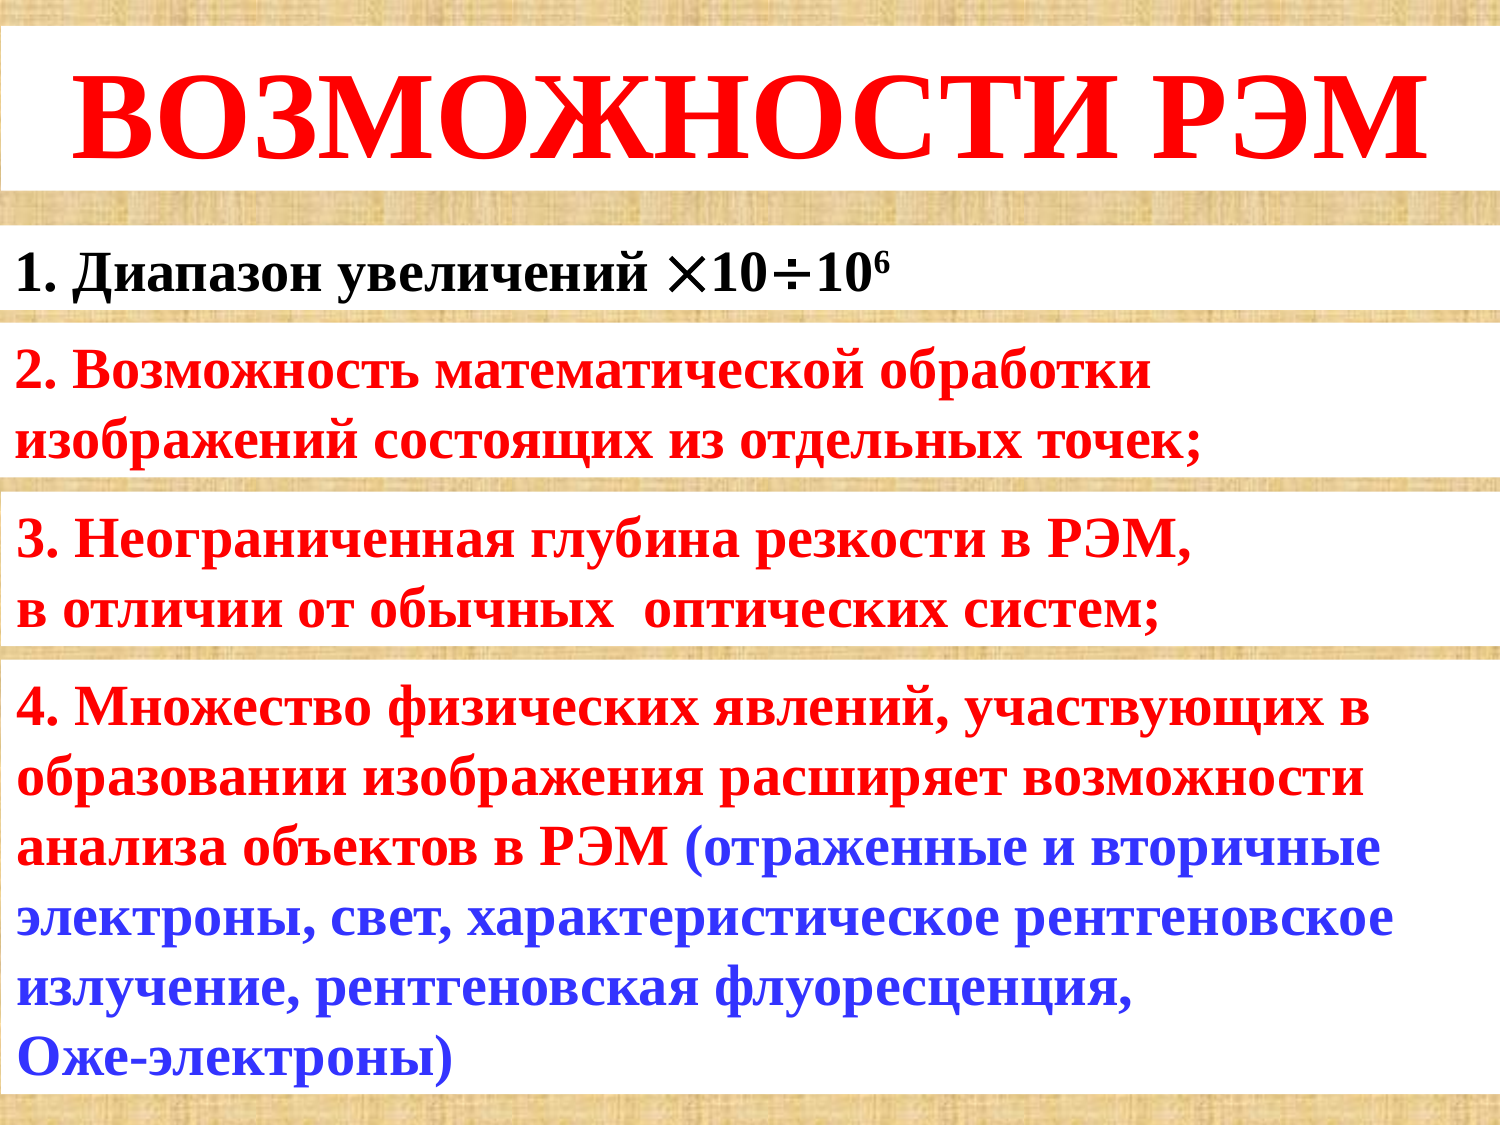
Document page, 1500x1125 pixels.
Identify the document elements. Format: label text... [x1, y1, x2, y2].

picture [0, 310, 1500, 322]
text_box ВОЗМОЖНОСТИ РЭМ [1, 25, 1500, 191]
text_box 2. Возможность математической обработки изображений состоящих из отдельных точек; [0, 322, 1500, 478]
picture [0, 0, 1500, 225]
text_box 3. Неограниченная глубина резкости в РЭМ, в отличии от обычных оптических систем; [1, 491, 1500, 647]
text_box 4. Множество физических явлений, участвующих в образовании изображения расширяет возможности анализа объектов в РЭМ (отраженные и вторичные электроны, свет, характеристическое рентгеновское излучение, рентгеновская флуоресценция, Оже-электроны) [1, 659, 1500, 1095]
text_box 1. Диапазон увеличений 10106 [0, 225, 1500, 310]
picture [0, 478, 1500, 1125]
